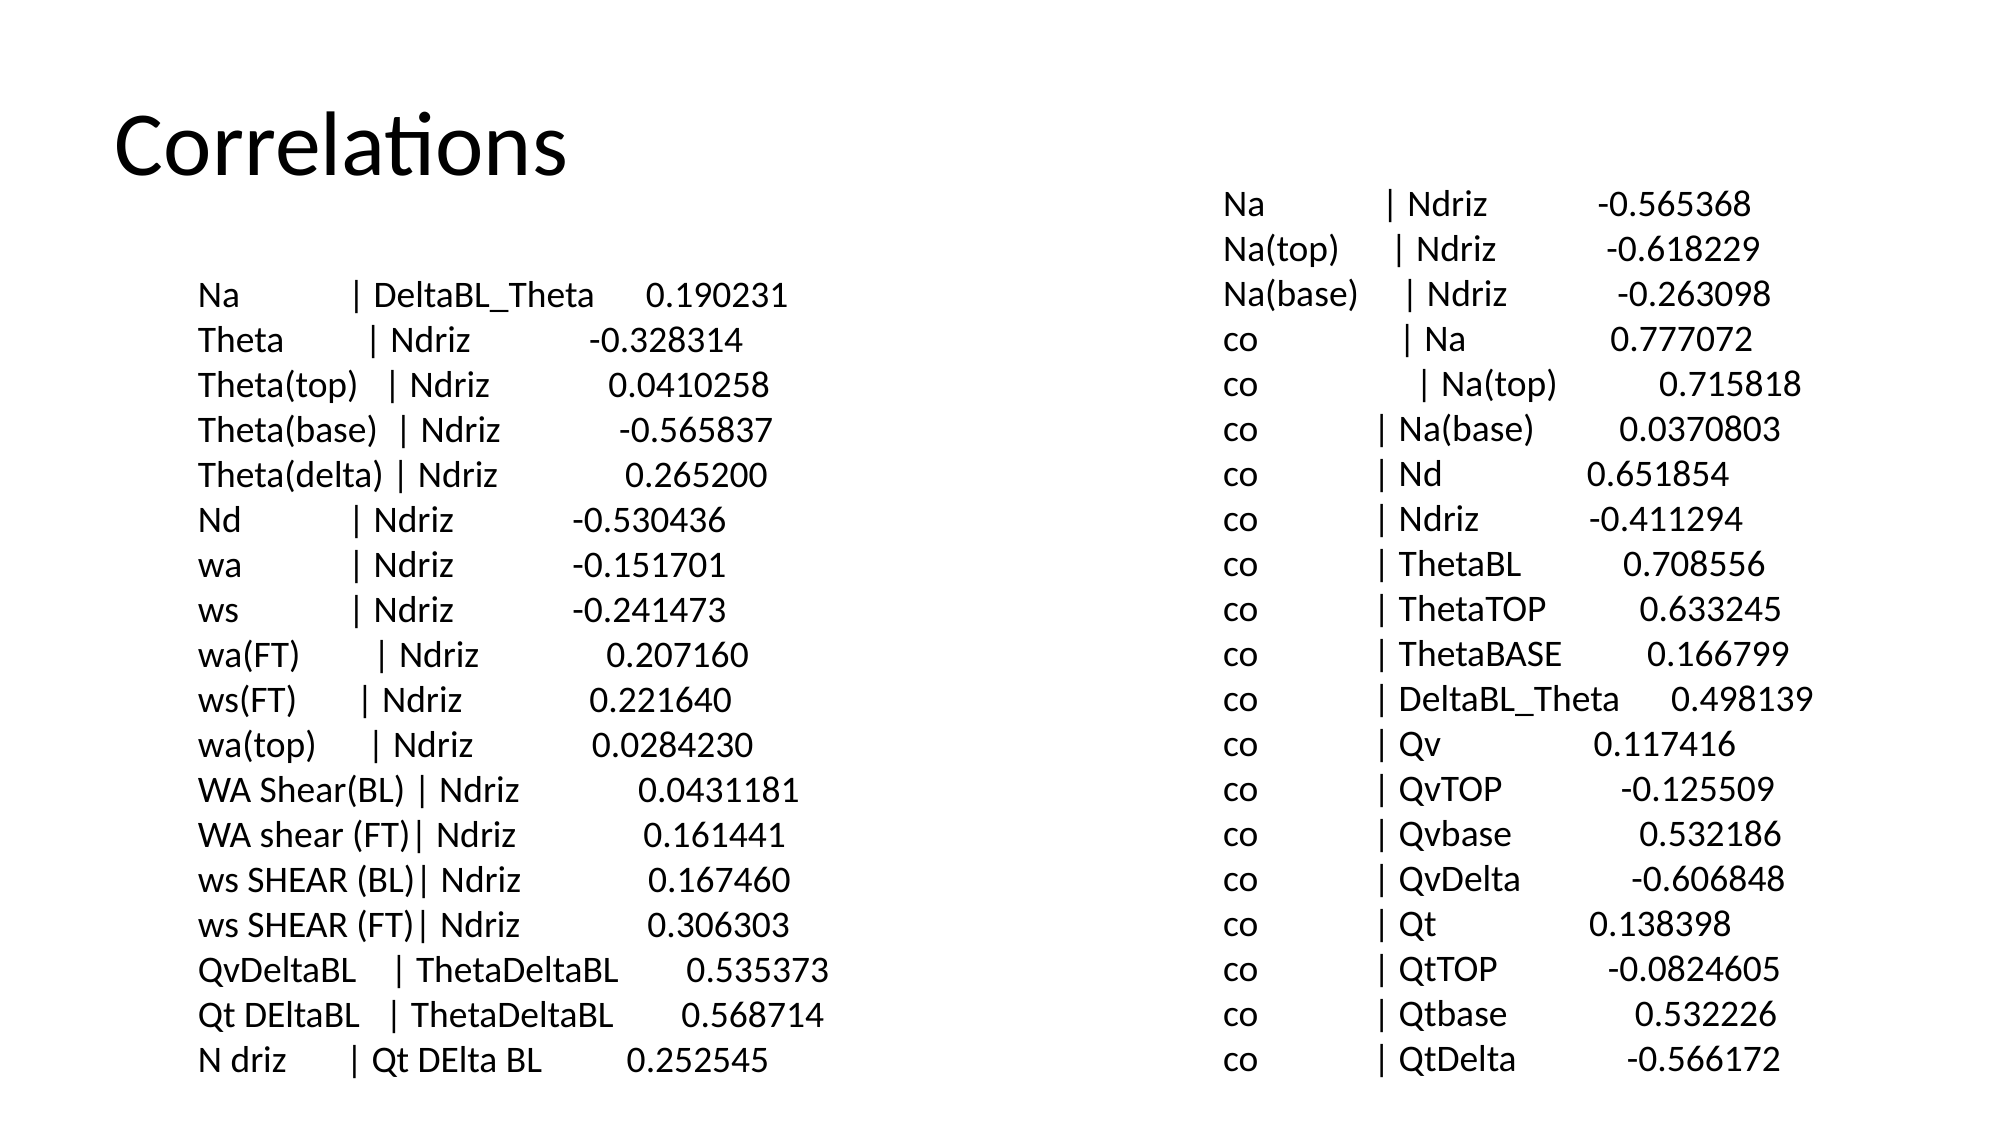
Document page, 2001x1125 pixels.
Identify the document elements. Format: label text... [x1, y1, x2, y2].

text_box Na | DeltaBL_Theta 0.190231 Theta | Ndriz -0.328314 Theta(top) | Ndriz 0.0410258 Theta(base) | Ndriz -0.565837 Theta(delta) | Ndriz 0.265200 Nd | Ndriz -0.530436 wa | Ndriz -0.151701 ws | Ndriz -0.241473 wa(FT) | Ndriz 0.207160 ws(FT) | Ndriz 0.221640 wa(top) | Ndriz 0.0284230 WA Shear(BL) | Ndriz 0.0431181 WA shear (FT)| Ndriz 0.161441 ws SHEAR (BL)| Ndriz 0.167460 ws SHEAR (FT)| Ndriz 0.306303 QvDeltaBL | ThetaDeltaBL 0.535373 Qt DEltaBL | ThetaDeltaBL 0.568714 N driz | Qt DElta BL 0.252545 [183, 262, 1490, 1088]
title Correlations [99, 45, 1900, 233]
text_box Na | Ndriz -0.565368 Na(top) | Ndriz -0.618229 Na(base) | Ndriz -0.263098 co | Na 0.777072 co | Na(top) 0.715818 co | Na(base) 0.0370803 co | Nd 0.651854 co | Ndriz -0.411294 co | ThetaBL 0.708556 co | ThetaTOP 0.633245 co | ThetaBASE 0.166799 co | DeltaBL_Theta 0.498139 co | Qv 0.117416 co | QvTOP -0.125509 co | Qvbase 0.532186 co | QvDelta -0.606848 co | Qt 0.138398 co | QtTOP -0.0824605 co | Qtbase 0.532226 co | QtDelta -0.566172 [1208, 171, 2000, 1087]
